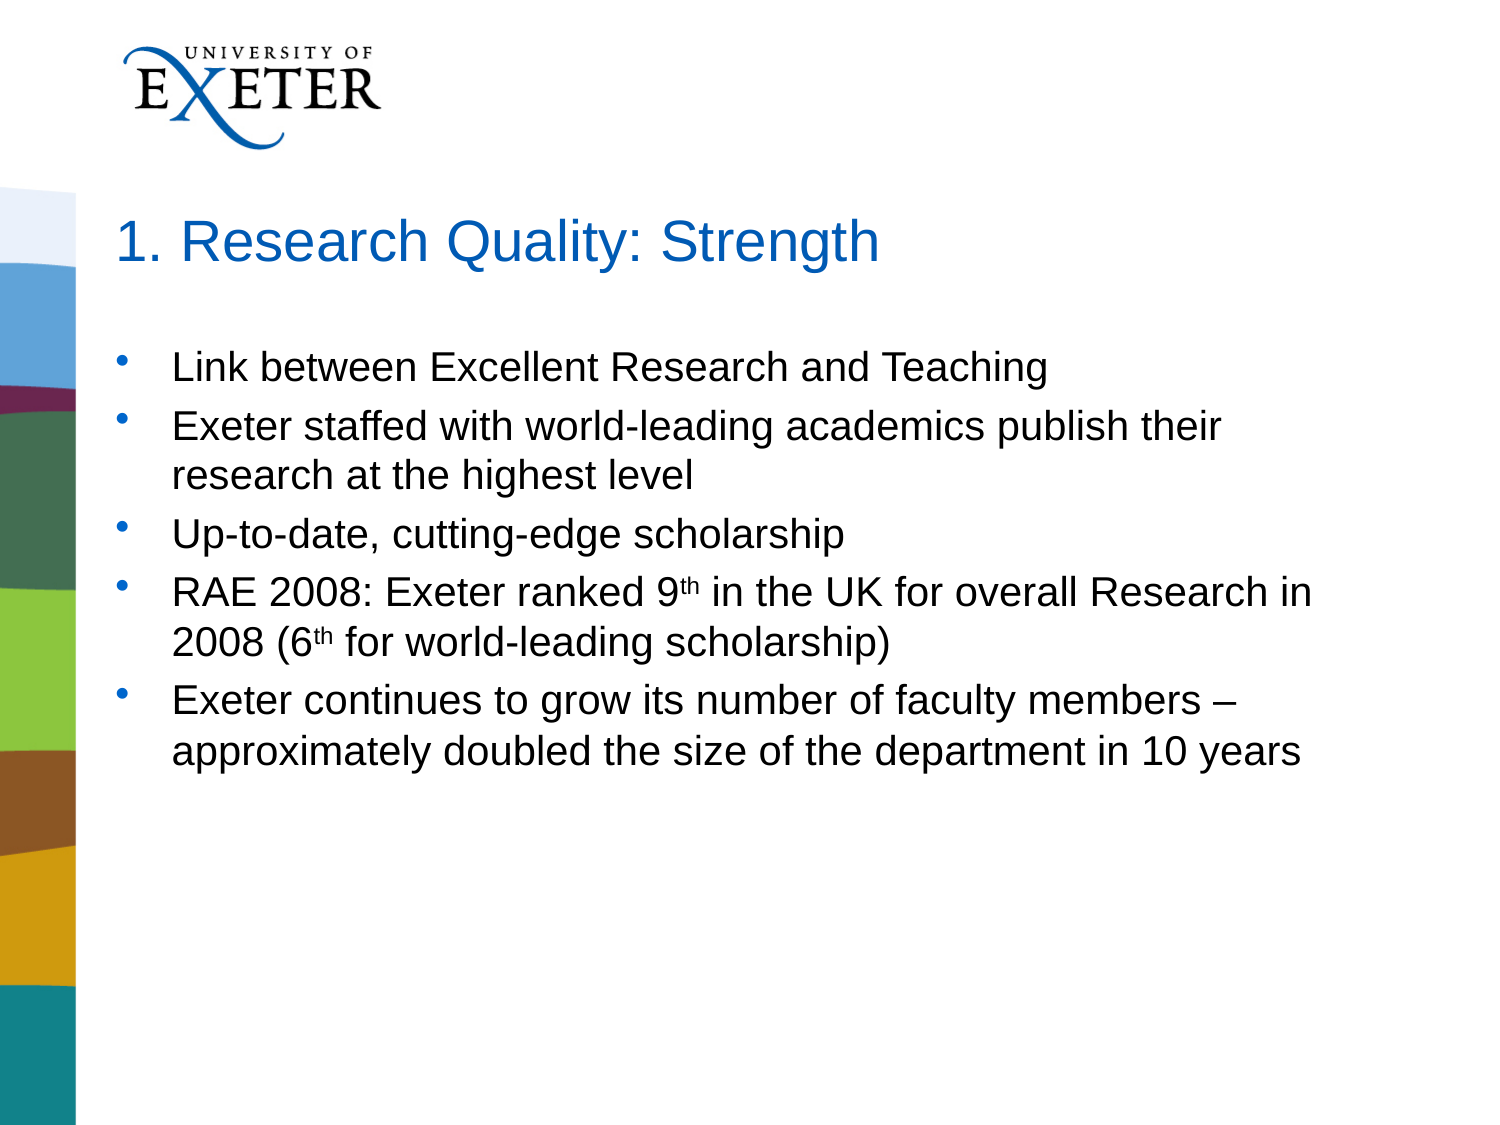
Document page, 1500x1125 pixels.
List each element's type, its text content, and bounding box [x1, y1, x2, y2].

picture [0, 0, 420, 1125]
title 1. Research Quality: Strength [100, 160, 1401, 315]
list Link between Excellent Research and Teaching Exeter staffed with world-leading academics publish their research at the highest level Up-to-date, cutting-edge scholarship RAE 2008: Exeter ranked 9th in the UK for overall Research in 2008 (6th for world-leading scholarship) Exeter continues to grow its number of faculty members – approximately doubled the size of the department in 10 years [100, 332, 1401, 1024]
